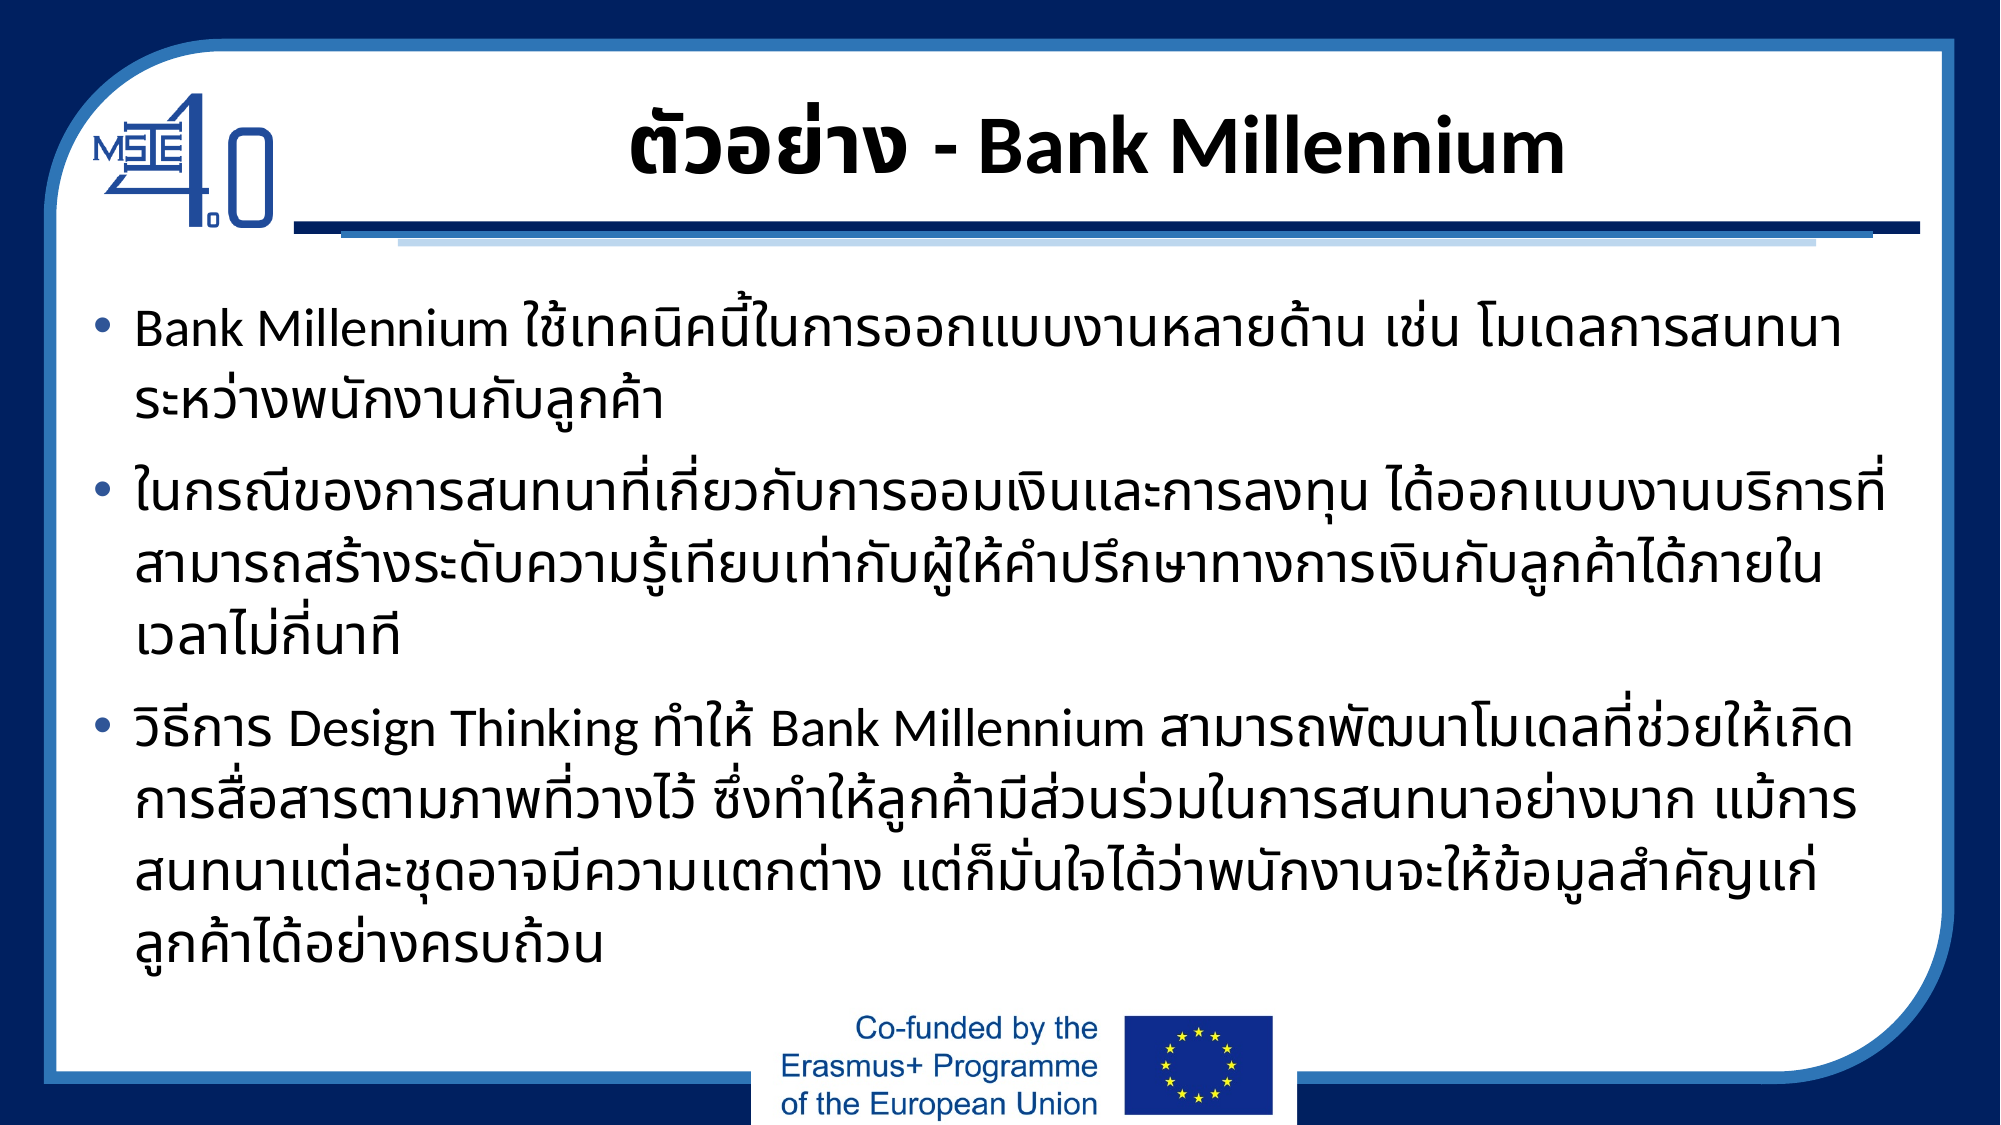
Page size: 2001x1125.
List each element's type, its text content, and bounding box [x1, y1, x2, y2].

list Bank Millennium ใช้เทคนิคนี้ในการออกแบบงานหลายด้าน เช่น โมเดลการสนทนาระหว่างพนักงานกับลูกค้า ในกรณีของการสนทนาที่เกี่ยวกับการออมเงินและการลงทุน ได้ออกแบบงานบริการที่สามารถสร้างระดับความรู้เทียบเท่ากับผู้ให้คำปรึกษาทางการเงินกับลูกค้าได้ภายในเวลาไม่กี่นาที วิธีการ Design Thinking ทำให้ Bank Millennium สามารถพัฒนาโมเดลที่ช่วยให้เกิดการสื่อสารตามภาพที่วางไว้ ซึ่งทำให้ลูกค้ามีส่วนร่วมในการสนทนาอย่างมาก แม้การสนทนาแต่ละชุดอาจมีความแตกต่าง แต่ก็มั่นใจได้ว่าพนักงานจะให้ข้อมูลสำคัญแก่ลูกค้าได้อย่างครบถ้วน [78, 277, 1921, 984]
picture [751, 1003, 1298, 1125]
title ตัวอย่าง - Bank Millennium [294, 73, 1921, 220]
